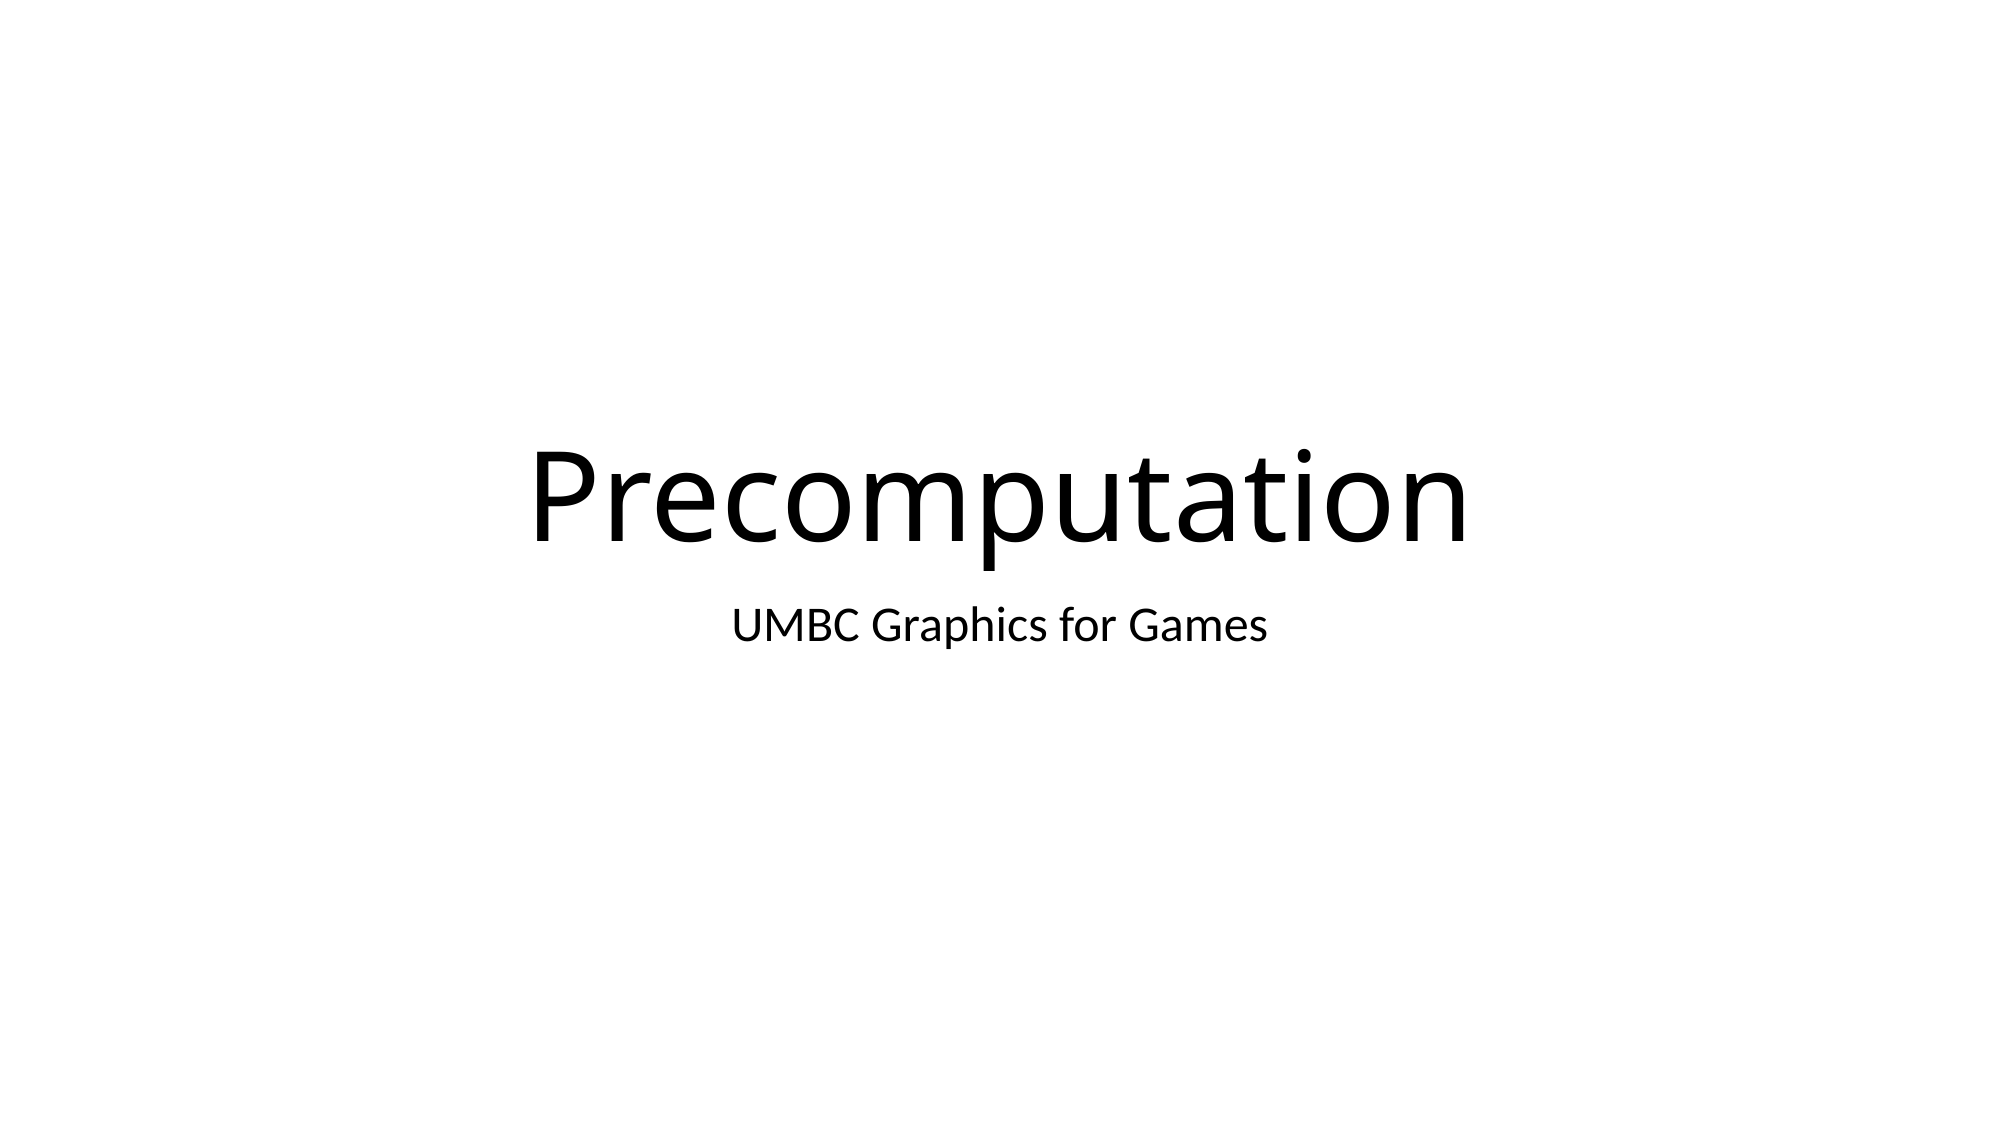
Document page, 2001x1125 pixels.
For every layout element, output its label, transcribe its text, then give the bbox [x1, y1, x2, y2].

subtitle UMBC Graphics for Games [249, 590, 1750, 863]
title Precomputation [249, 184, 1750, 576]
